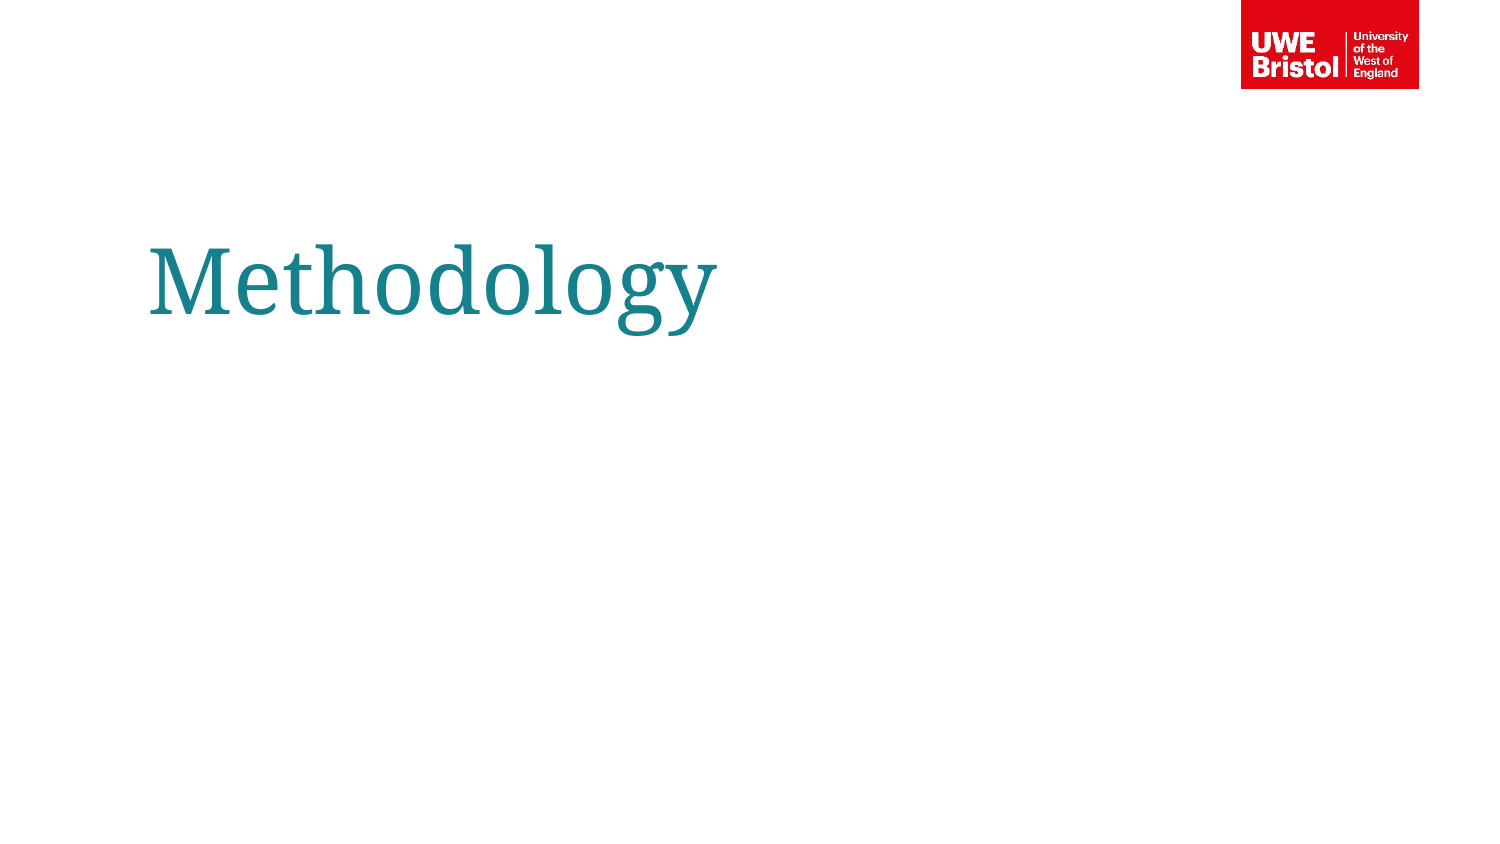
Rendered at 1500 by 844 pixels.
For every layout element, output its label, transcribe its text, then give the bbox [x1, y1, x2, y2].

list Methodology [147, 232, 1242, 401]
picture [1241, 0, 1419, 89]
